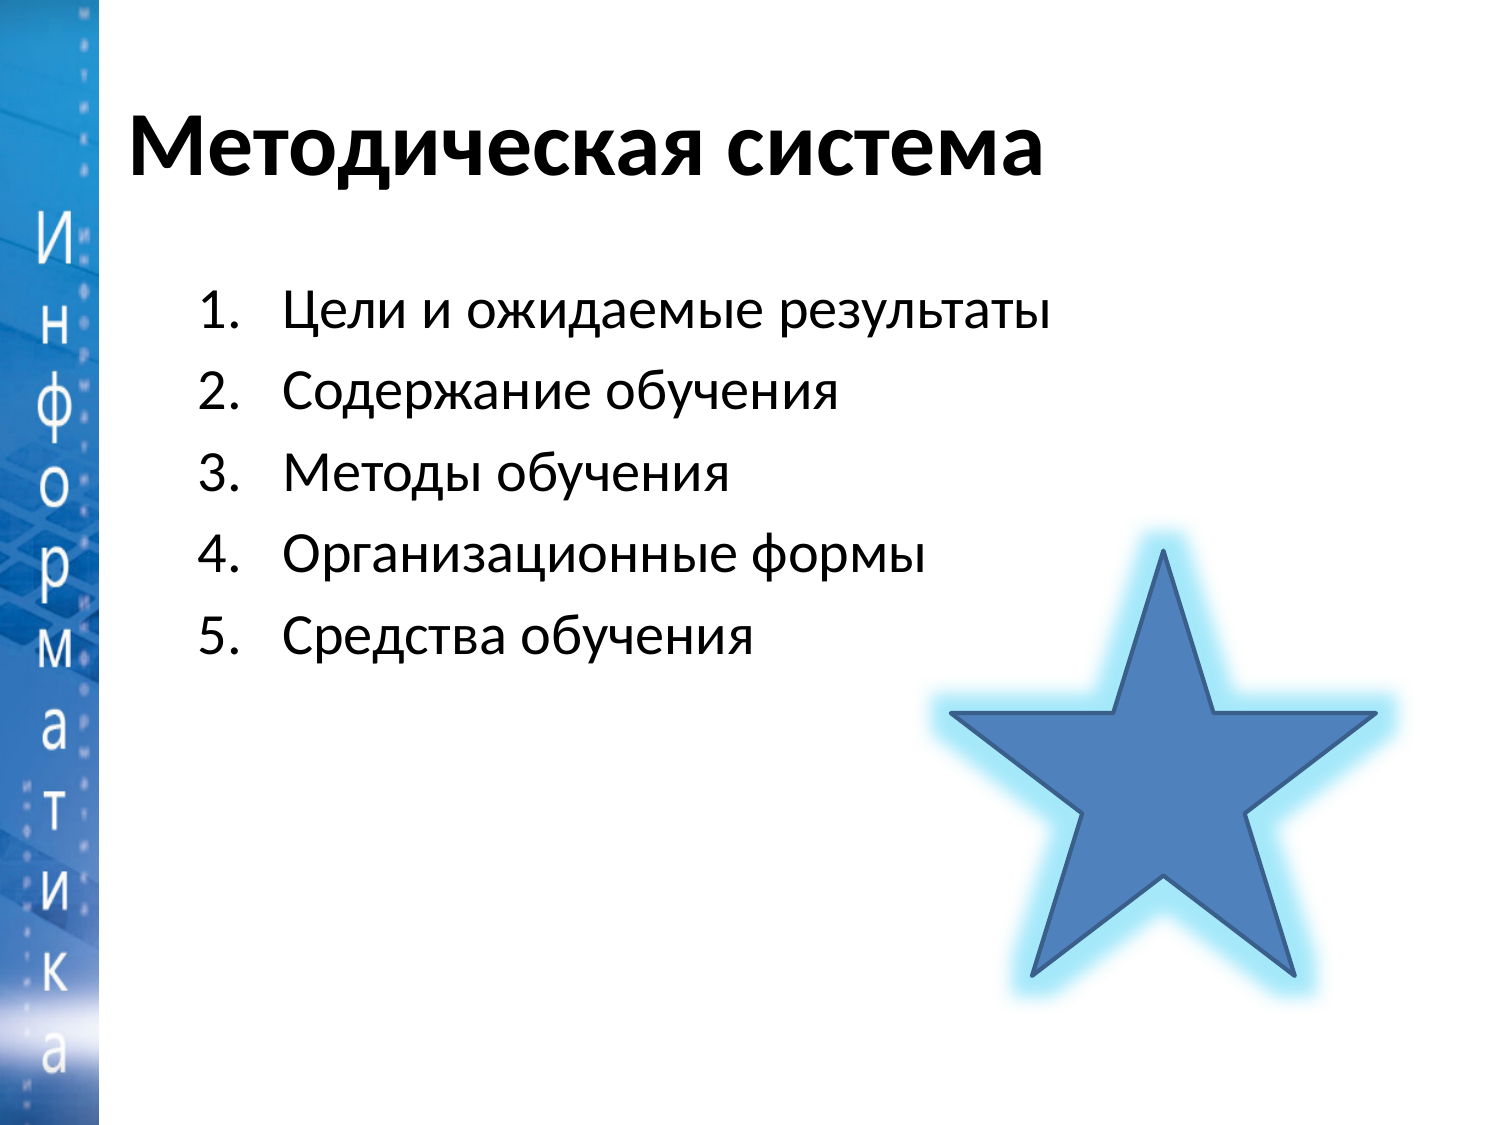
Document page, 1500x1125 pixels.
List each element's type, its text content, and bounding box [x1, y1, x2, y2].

title Методическая система [112, 45, 1425, 233]
text_box [948, 548, 1378, 978]
picture [0, 0, 99, 1125]
list Цели и ожидаемые результаты Содержание обучения Методы обучения Организационные формы Средства обучения [183, 262, 1425, 1005]
